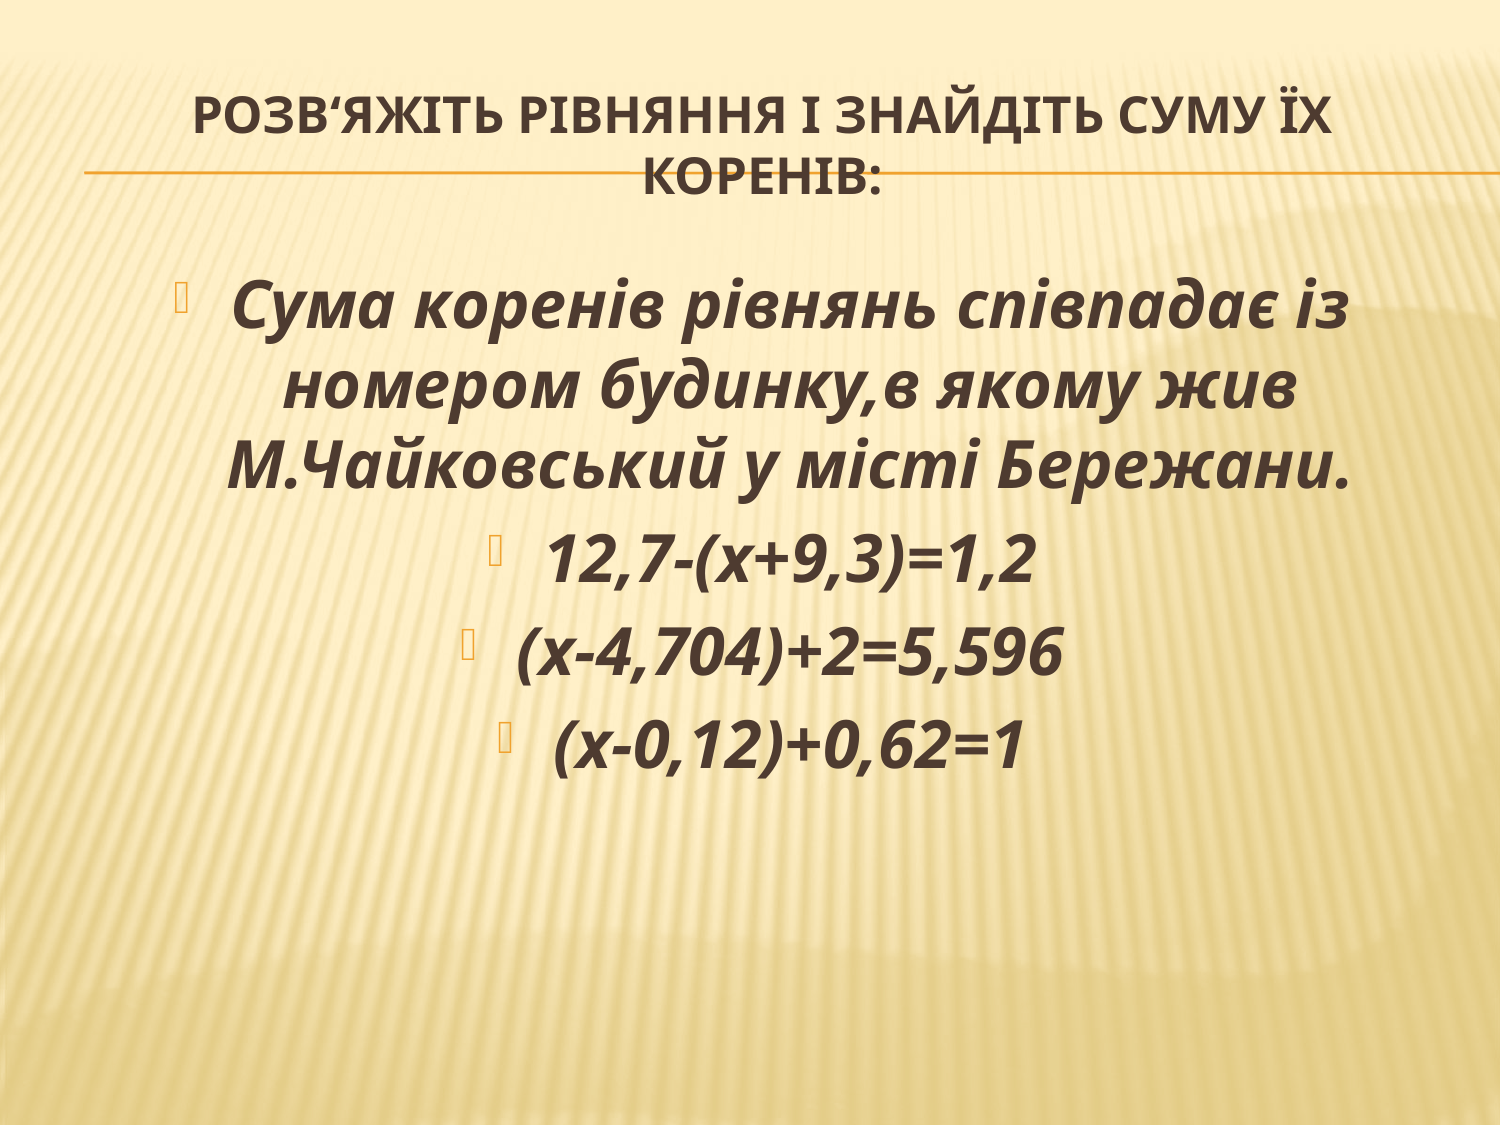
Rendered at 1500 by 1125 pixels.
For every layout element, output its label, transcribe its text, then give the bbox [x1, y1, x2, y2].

title Розв‘яжіть рівняння і знайдіть суму їх коренів: [50, 75, 1475, 213]
list Сума коренів рівнянь співпадає із номером будинку,в якому жив М.Чайковський у місті Бережани. 12,7-(x+9,3)=1,2 (x-4,704)+2=5,596 (x-0,12)+0,62=1 [50, 254, 1475, 998]
